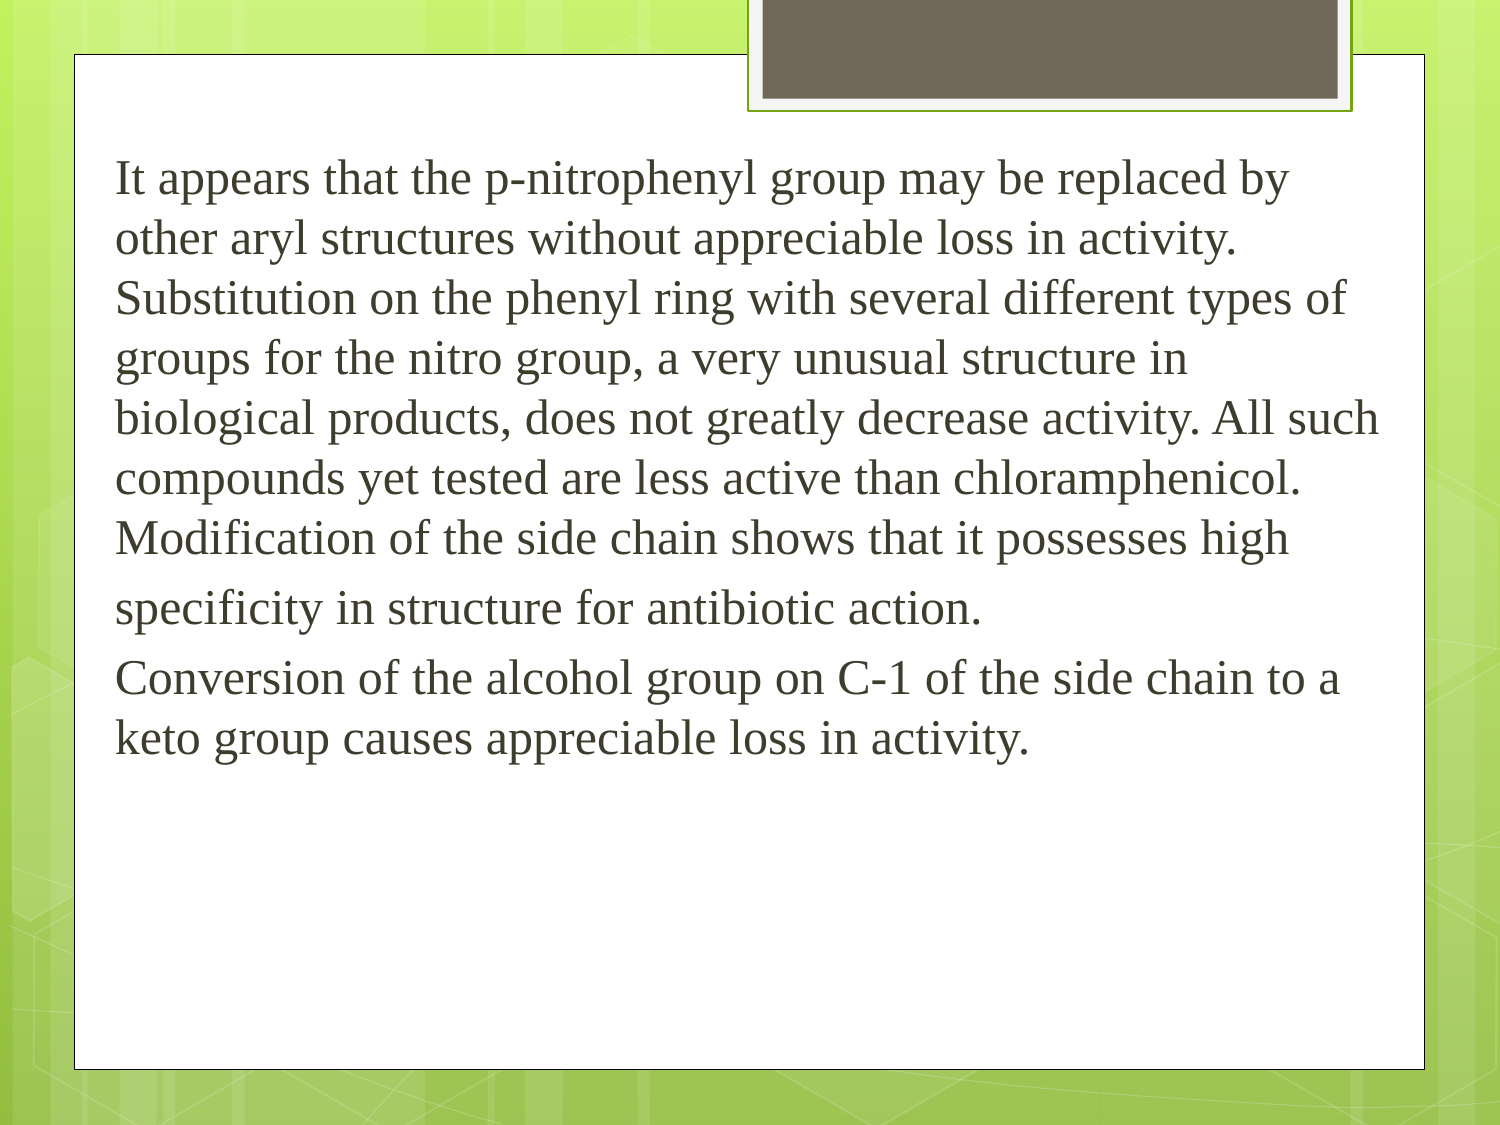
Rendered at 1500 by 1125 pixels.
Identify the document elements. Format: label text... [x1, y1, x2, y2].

list It appears that the p-nitrophenyl group may be replaced by other aryl structures without appreciable loss in activity. Substitution on the phenyl ring with several different types of groups for the nitro group, a very unusual structure in biological products, does not greatly decrease activity. All such compounds yet tested are less active than chloramphenicol. Modification of the side chain shows that it possesses high specificity in structure for antibiotic action. Conversion of the alcohol group on C-1 of the side chain to a keto group causes appreciable loss in activity. [88, 137, 1412, 1059]
